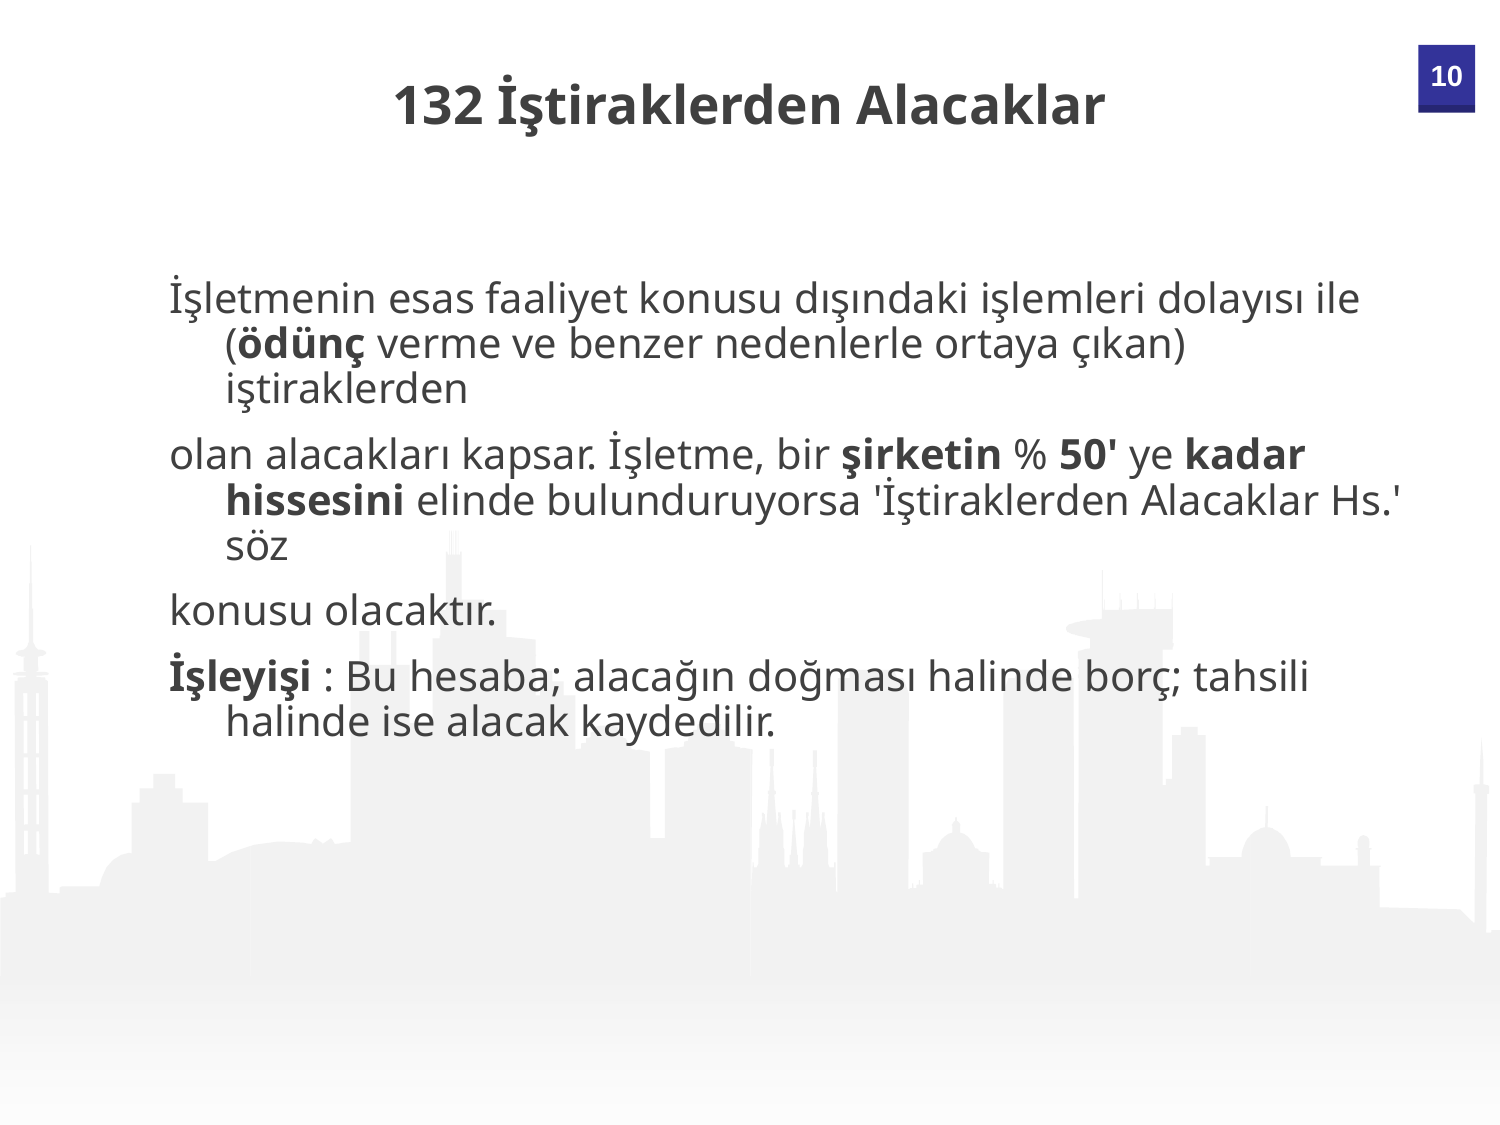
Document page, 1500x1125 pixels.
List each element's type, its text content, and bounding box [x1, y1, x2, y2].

list İşletmenin esas faaliyet konusu dışındaki işlemleri dolayısı ile (ödünç verme ve benzer nedenlerle ortaya çıkan) iştiraklerden olan alacakları kapsar. İşletme, bir şirketin % 50' ye kadar hissesini elinde bulunduruyorsa 'İştiraklerden Alacaklar Hs.' söz konusu olacaktır. İşleyişi : Bu hesaba; alacağın doğması halinde borç; tahsili halinde ise alacak kaydedilir. [154, 270, 1440, 1079]
list 132 İştiraklerden Alacaklar [376, 63, 1124, 191]
